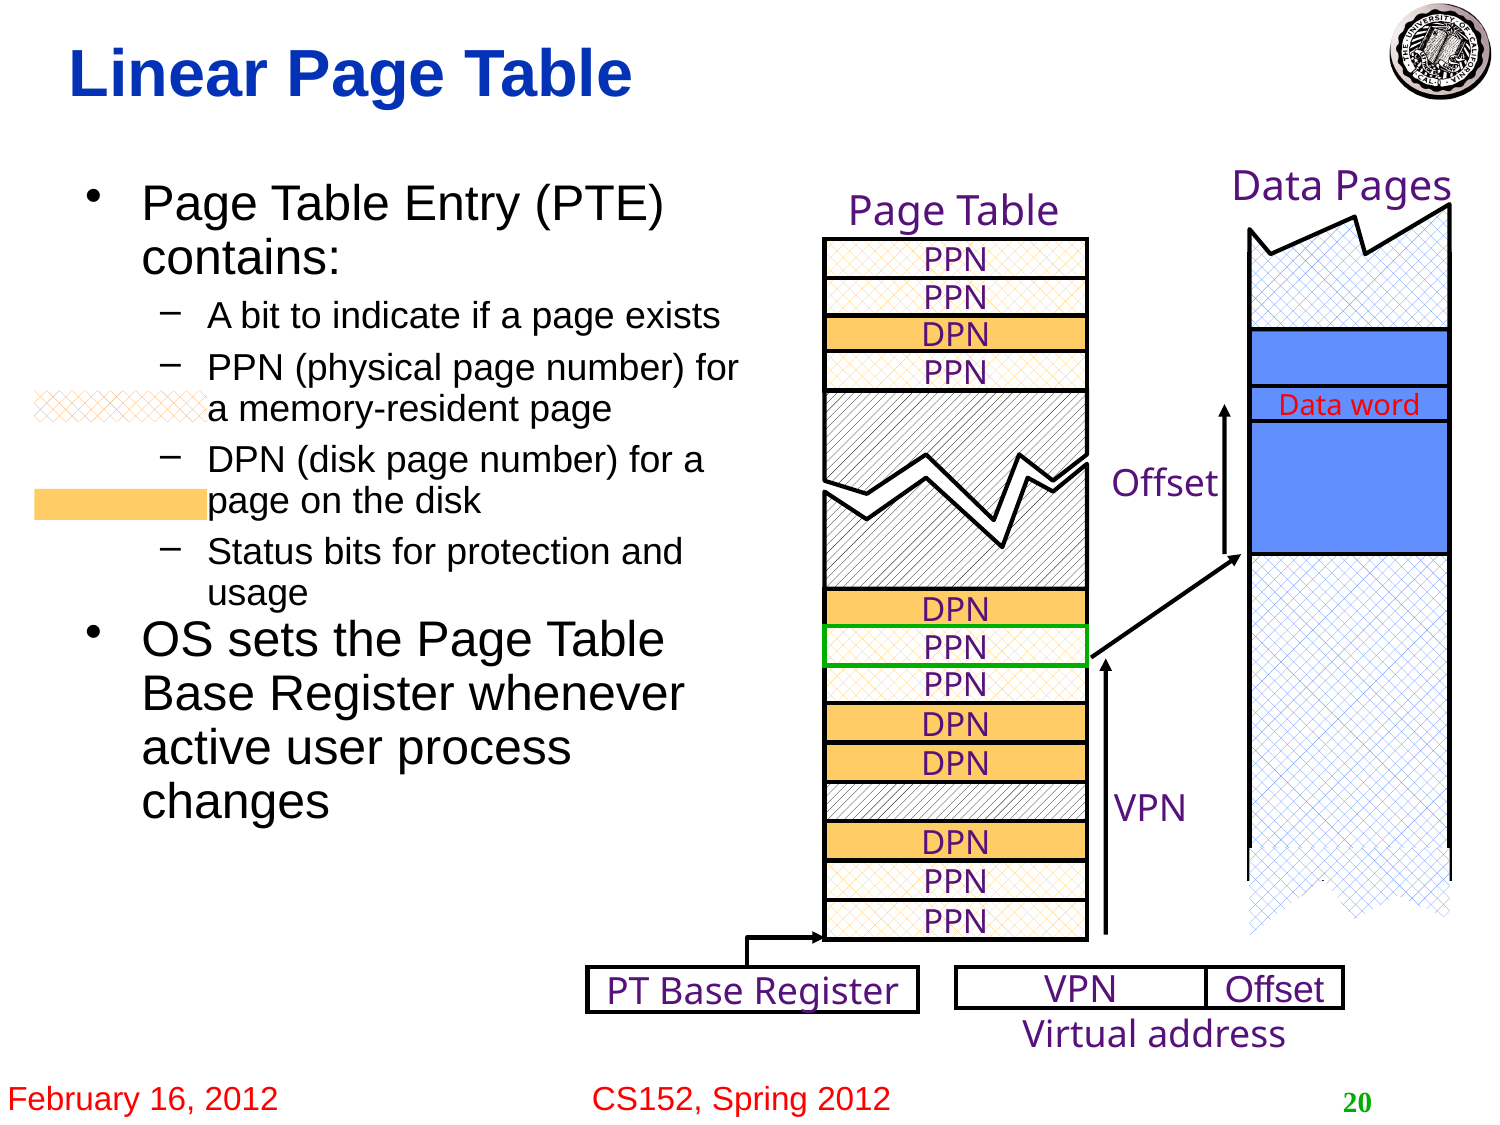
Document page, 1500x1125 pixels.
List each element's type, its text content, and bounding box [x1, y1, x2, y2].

text_box PPN [824, 626, 1087, 666]
text_box PPN [824, 666, 1087, 703]
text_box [1208, 151, 1476, 936]
text_box [34, 390, 208, 422]
text_box [1099, 658, 1112, 935]
text_box DPN [824, 316, 1087, 351]
text_box [824, 782, 1087, 821]
text_box Page Table [832, 176, 1075, 242]
text_box PPN [824, 351, 1087, 391]
text_box Virtual address [1007, 1017, 1302, 1063]
text_box PPN [824, 279, 1087, 316]
text_box PPN [824, 238, 1087, 279]
slide_number 20 [1074, 1076, 1388, 1125]
text_box [824, 463, 1087, 588]
text_box DPN [824, 743, 1087, 782]
picture [1378, 0, 1500, 103]
text_box VPN [1098, 776, 1105, 836]
list Page Table Entry (PTE) contains: A bit to indicate if a page exists PPN (physical page number) for a memory-resident page DPN (disk page number) for a page on the disk Status bits for protection and usage OS sets the Page Table Base Register whenever active user process changes [69, 169, 758, 950]
text_box DPN [824, 821, 1087, 861]
text_box [747, 931, 825, 965]
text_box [955, 966, 1344, 1009]
text_box PPN [824, 900, 1087, 940]
text_box Offset [1096, 452, 1203, 512]
title Linear Page Table [53, 0, 1229, 151]
text_box DPN [824, 703, 1087, 743]
text_box [824, 391, 1087, 521]
text_box VPN [1106, 776, 1203, 836]
text_box PT Base Register [587, 966, 919, 1013]
text_box PPN [824, 861, 1087, 900]
text_box DPN [824, 588, 1087, 626]
text_box [34, 488, 208, 520]
